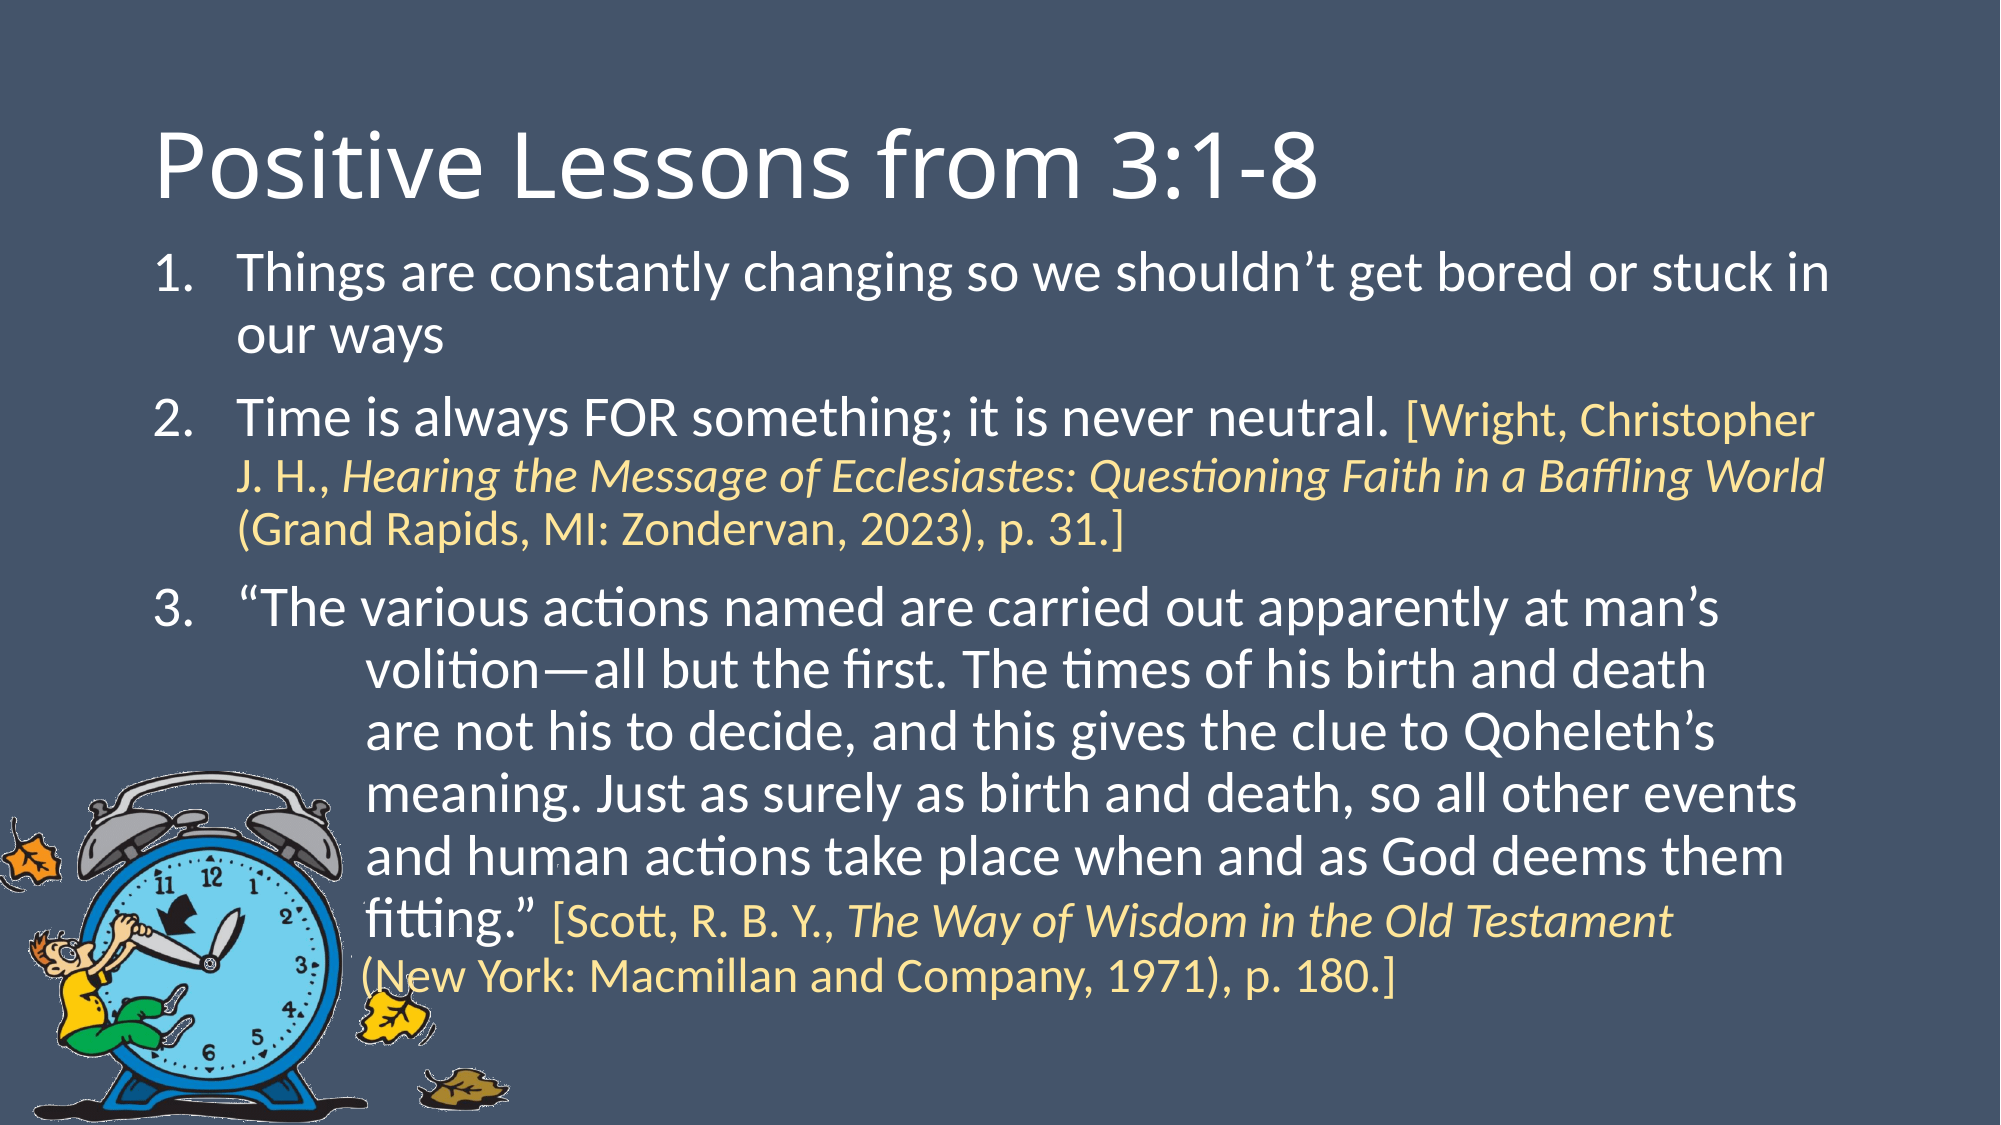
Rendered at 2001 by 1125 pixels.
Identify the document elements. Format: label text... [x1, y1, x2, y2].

picture [0, 766, 571, 1125]
list Things are constantly changing so we shouldn’t get bored or stuck in our ways Time is always FOR something; it is never neutral. [Wright, Christopher J. H., Hearing the Message of Ecclesiastes: Questioning Faith in a Baffling World (Grand Rapids, MI: Zondervan, 2023), p. 31.] “The various actions named are carried out apparently at man’s volition—all but the first. The times of his birth and death are not his to decide, and this gives the clue to Qoheleth’s meaning. Just as surely as birth and death, so all other events and human actions take place when and as God deems them fitting.” [Scott, R. B. Y., The Way of Wisdom in the Old Testament (New York: Macmillan and Company, 1971), p. 180.] [137, 234, 1863, 1014]
title Positive Lessons from 3:1-8 [137, 59, 1863, 234]
